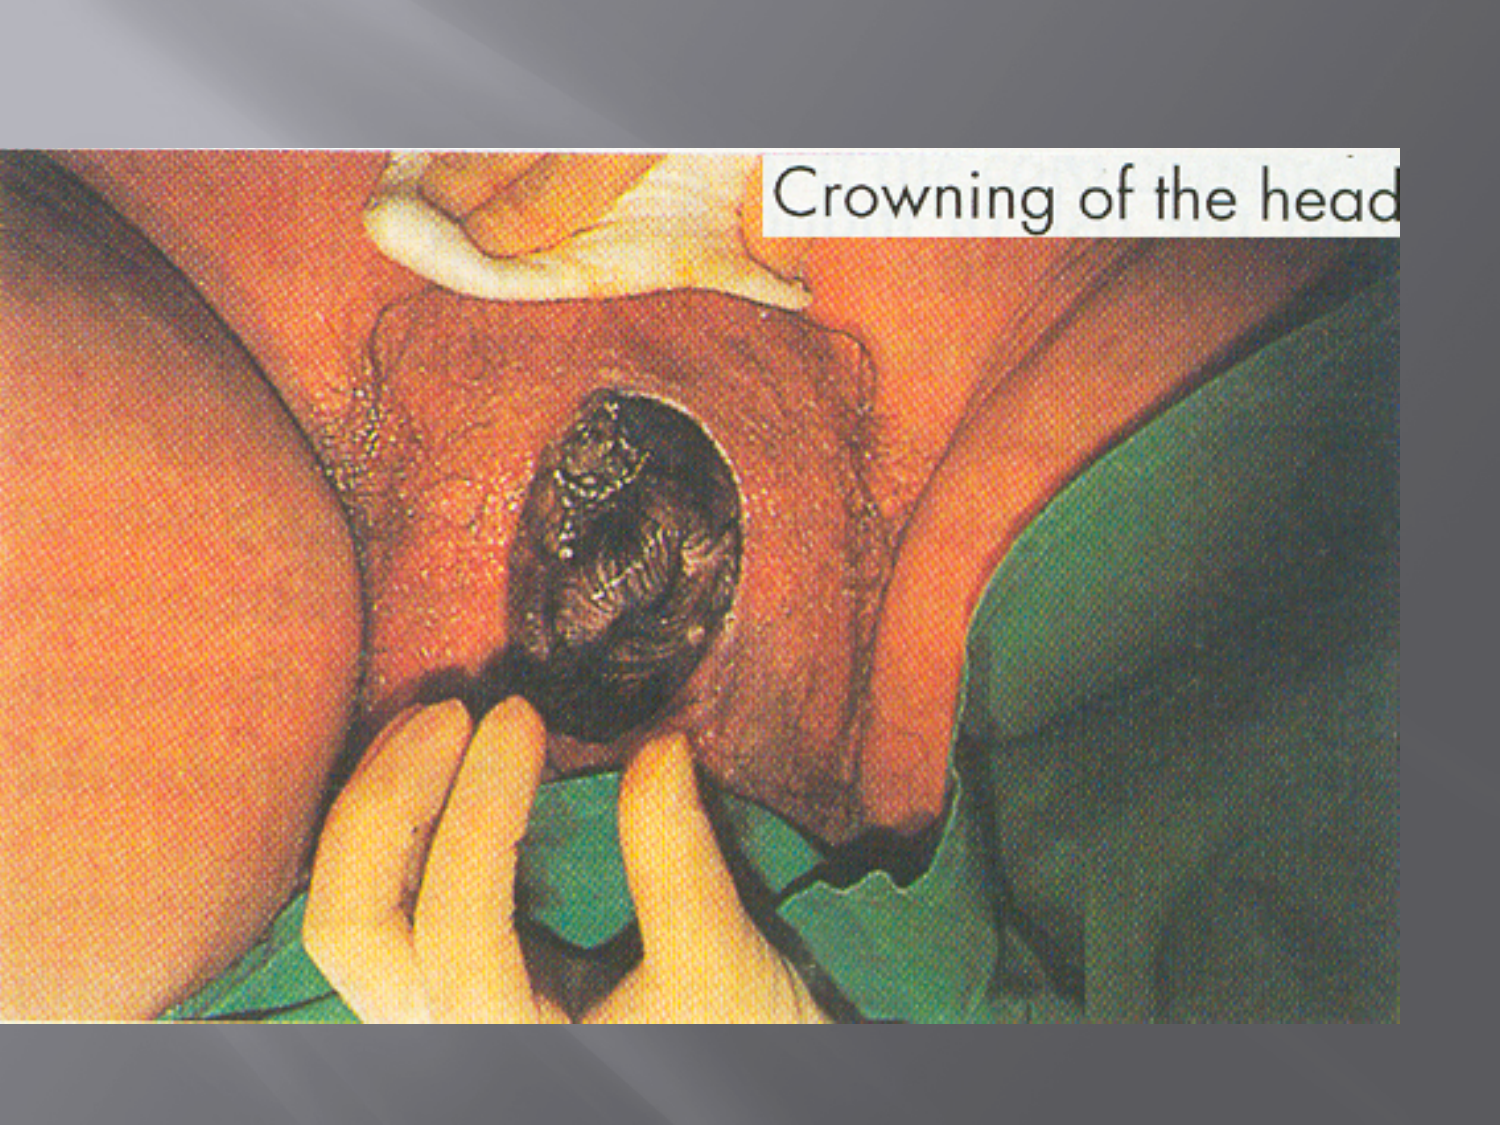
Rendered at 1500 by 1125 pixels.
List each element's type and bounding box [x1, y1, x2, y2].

picture [0, 148, 1400, 1024]
